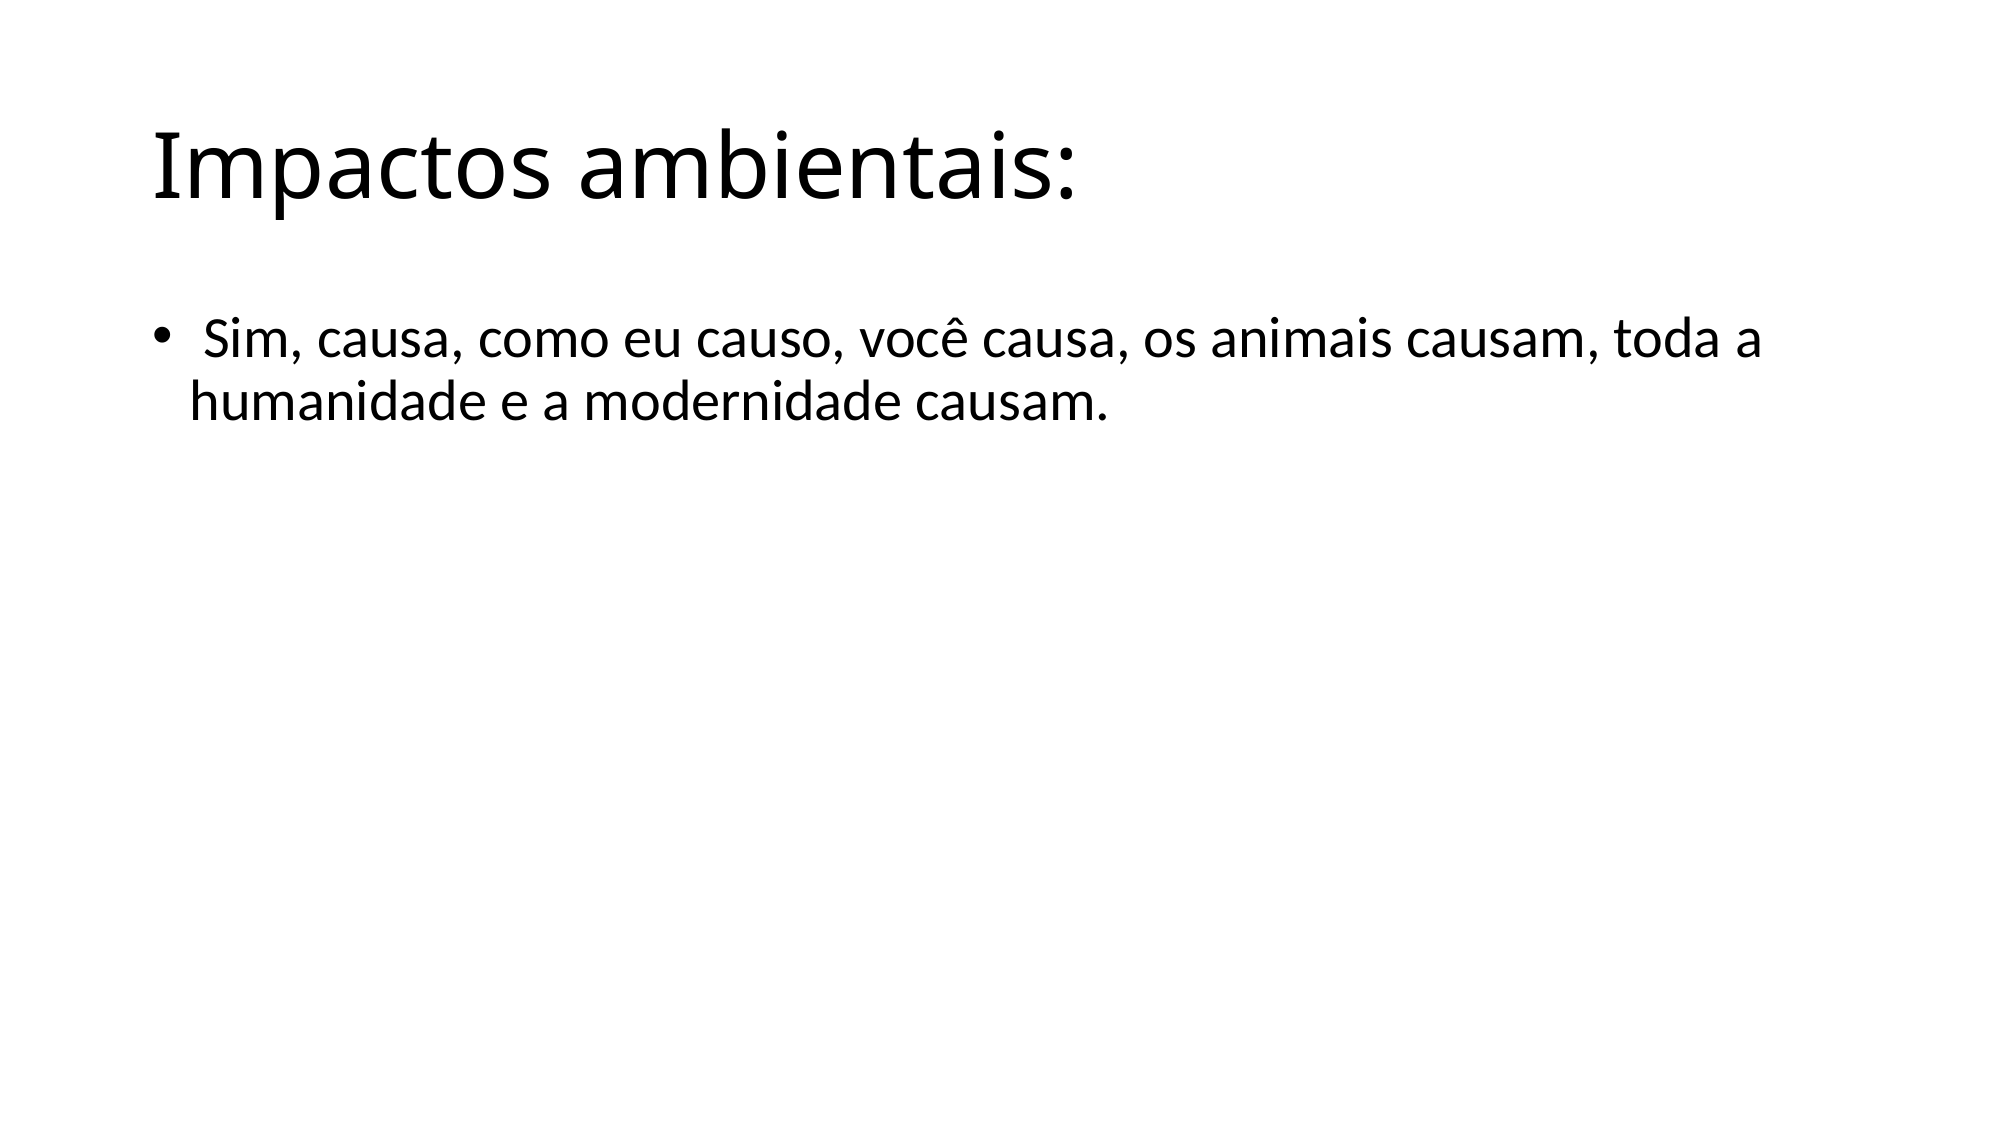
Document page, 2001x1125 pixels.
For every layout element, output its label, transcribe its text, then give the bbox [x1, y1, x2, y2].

list Sim, causa, como eu causo, você causa, os animais causam, toda a humanidade e a modernidade causam. [137, 299, 1863, 1014]
title Impactos ambientais: [137, 59, 1863, 278]
